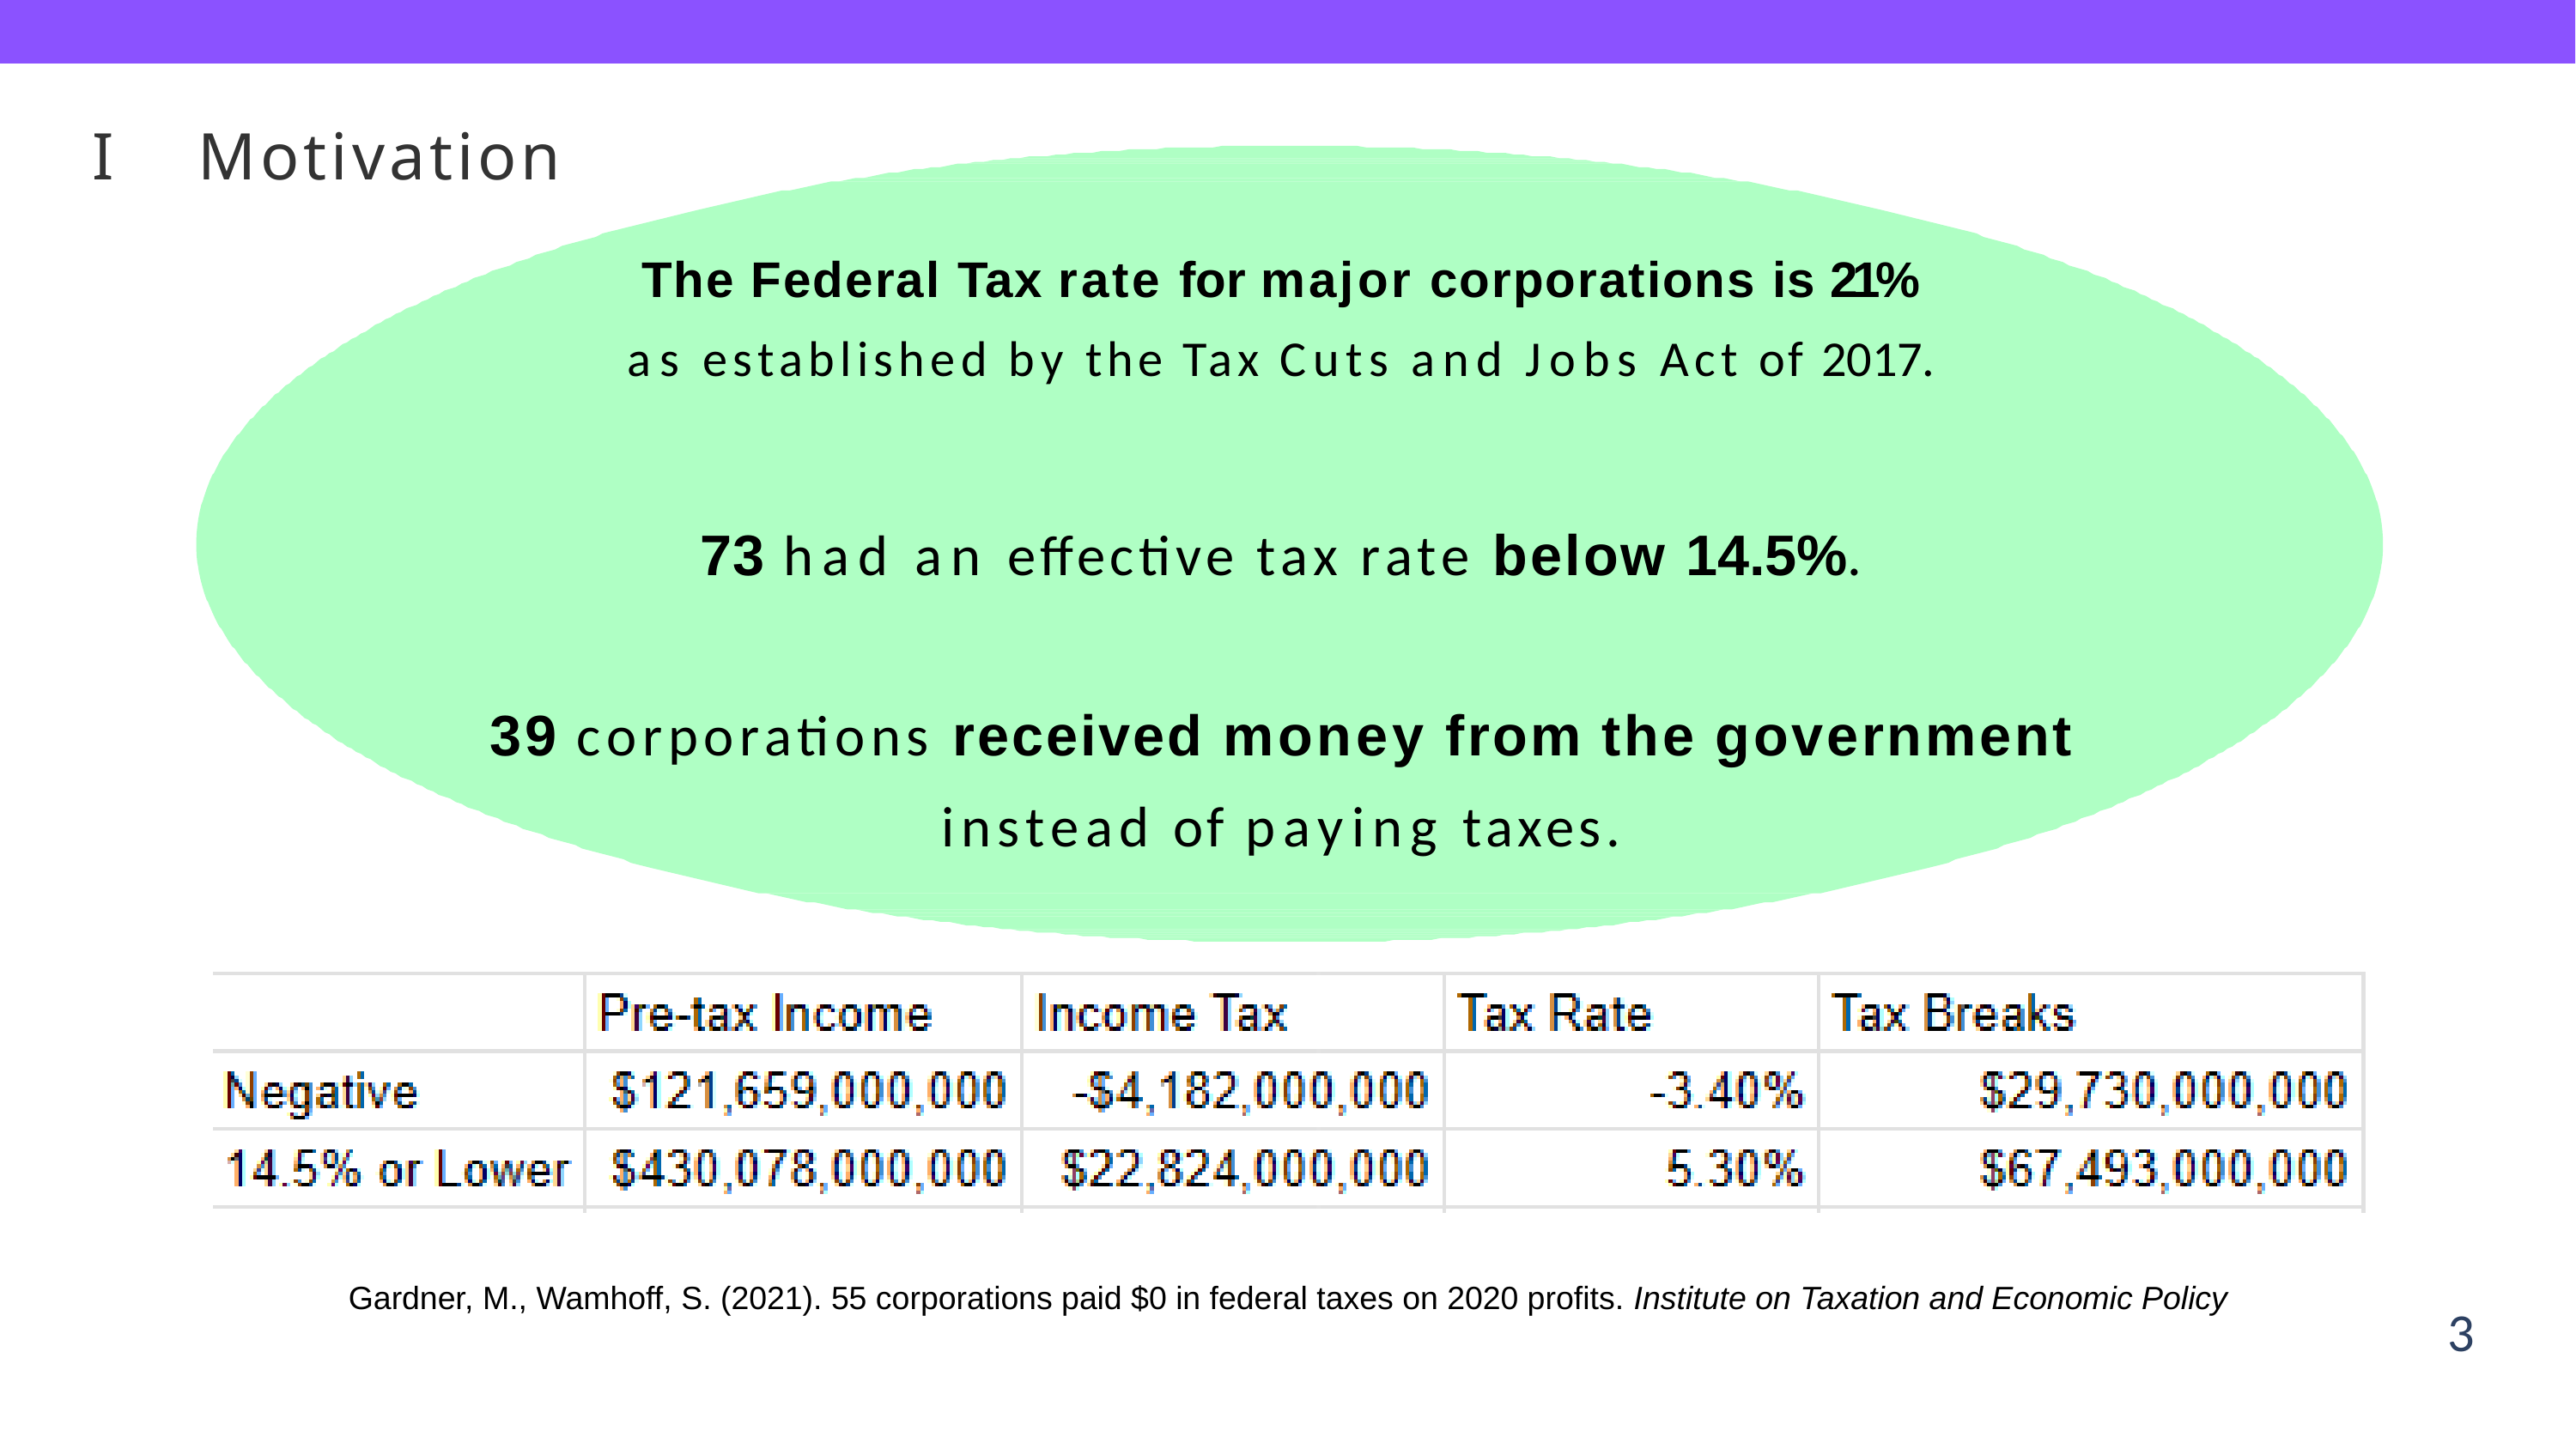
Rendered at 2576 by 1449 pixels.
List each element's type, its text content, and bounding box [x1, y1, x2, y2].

text_box [196, 275, 483, 813]
text_box The Federal Tax rate for major corporations is 21% as established by the Tax Cuts and Jobs Act of 2017. 73 had an effective tax rate below 14.5%. 39 corporations received money from the government instead of paying taxes. [483, 227, 2093, 859]
text_box 3 [2445, 1296, 2482, 1363]
picture [213, 972, 2366, 1214]
text_box Gardner, M., Wamhoff, S. (2021). 55 corporations paid $0 in federal taxes on 2020 profits. Institute on Taxation and Economic Policy [327, 1270, 2249, 1323]
text_box [2093, 274, 2384, 815]
text_box [623, 859, 1956, 942]
text_box I Motivation [89, 113, 1278, 193]
text_box [629, 145, 1950, 227]
